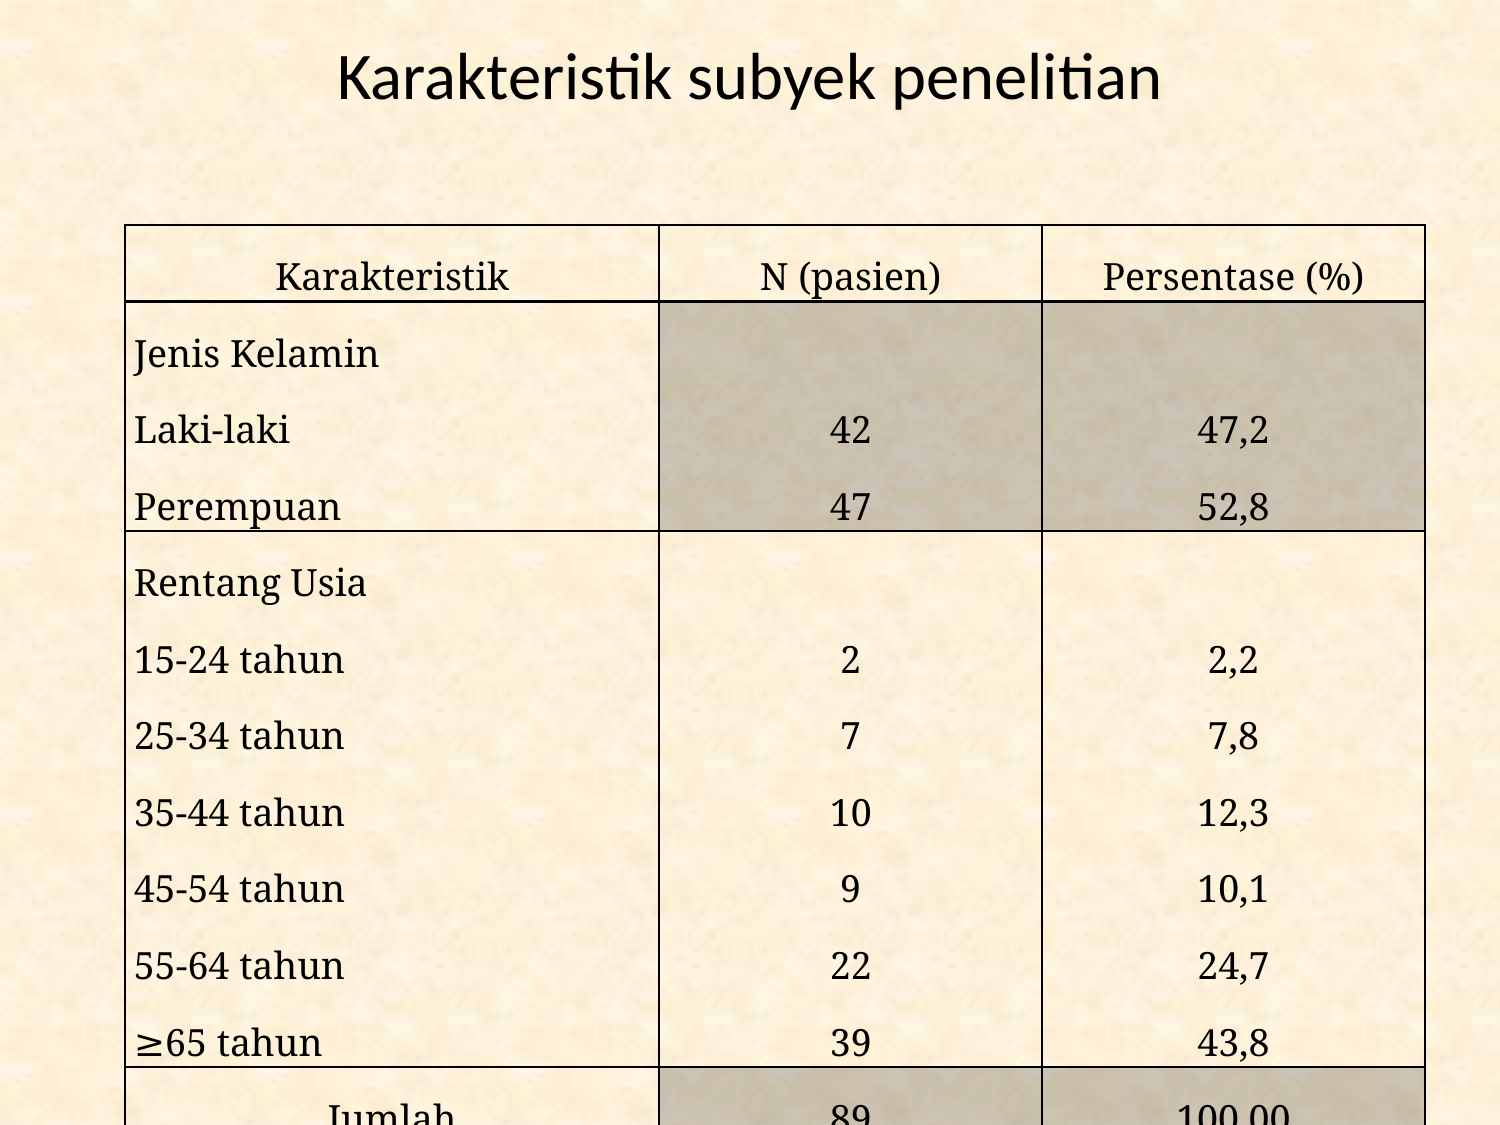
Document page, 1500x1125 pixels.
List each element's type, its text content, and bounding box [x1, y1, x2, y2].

table_cell Rentang Usia 15-24 tahun 25-34 tahun 35-44 tahun 45-54 tahun 55-64 tahun ≥65 tahun [126, 532, 658, 1066]
picture [0, 0, 1500, 1125]
table_header Persentase (%) [1043, 226, 1424, 300]
table_cell 100,00 [1043, 1068, 1424, 1125]
table_header N (pasien) [660, 226, 1041, 300]
table_cell 47,2 52,8 [1043, 303, 1424, 530]
table_header Karakteristik [126, 226, 658, 300]
table_cell 2 7 10 9 22 39 [660, 532, 1041, 1066]
table_cell 89 [660, 1068, 1041, 1125]
table_cell Jumlah [126, 1068, 658, 1125]
table_cell 2,2 7,8 12,3 10,1 24,7 43,8 [1043, 532, 1424, 1066]
table_cell Jenis Kelamin Laki-laki Perempuan [126, 303, 658, 530]
title Karakteristik subyek penelitian [75, 45, 1425, 100]
table_cell 42 47 [660, 303, 1041, 530]
